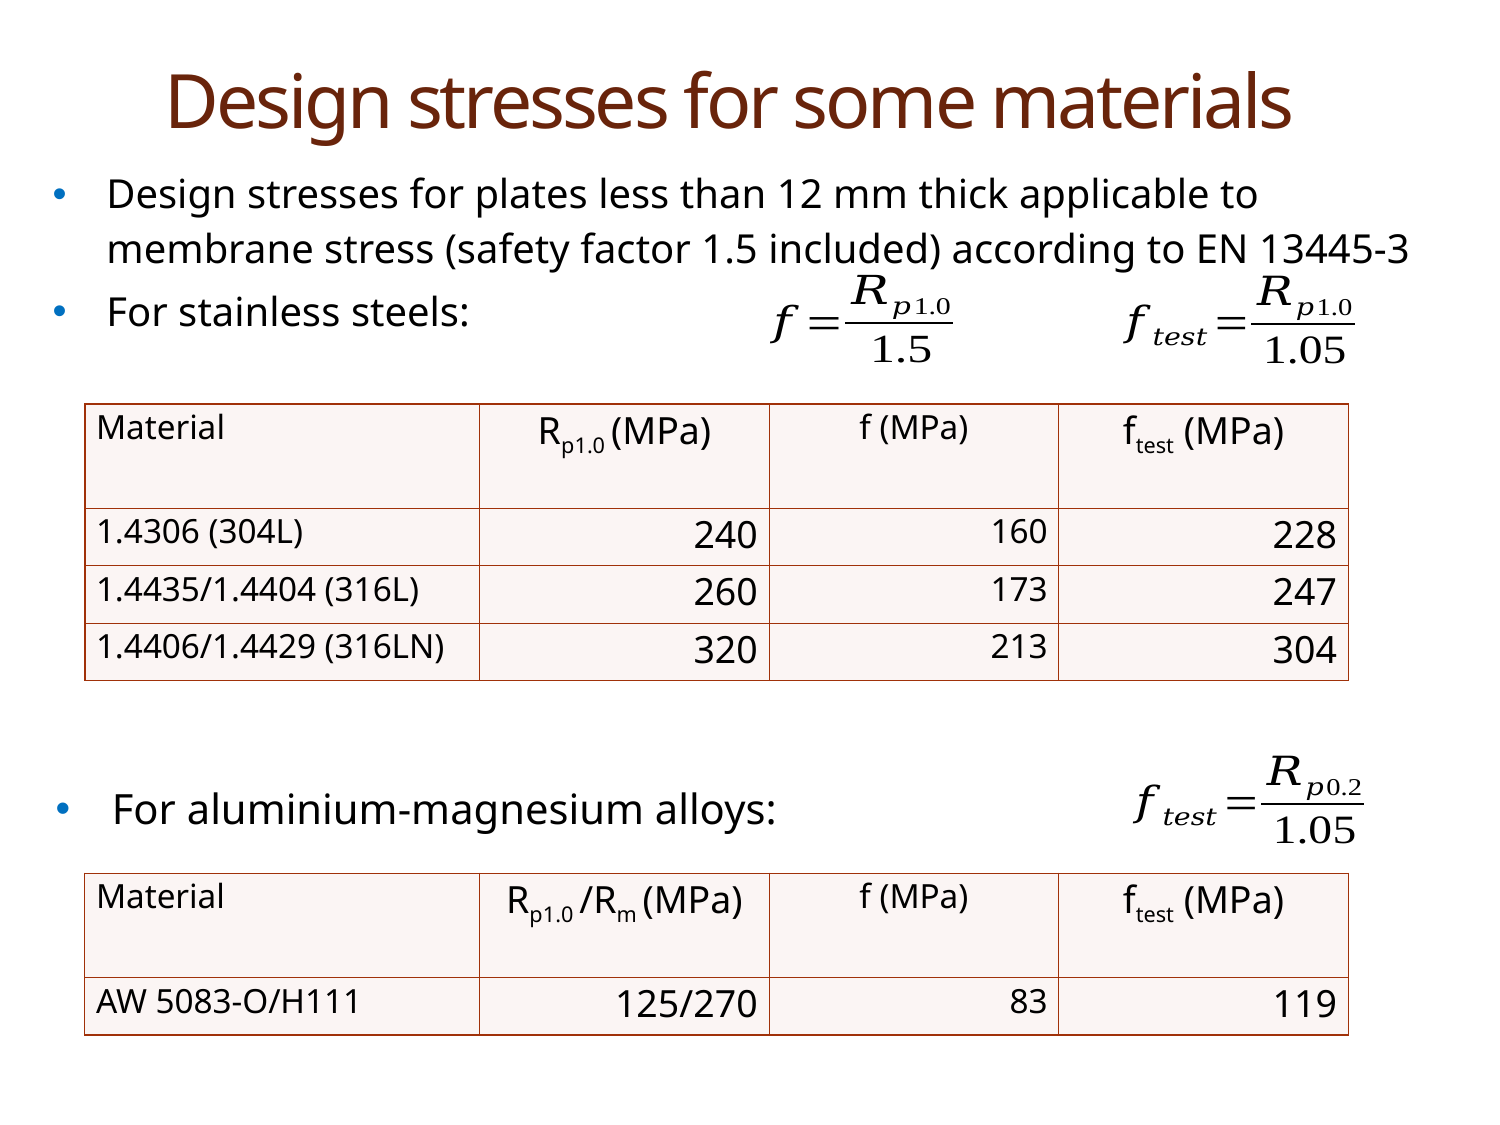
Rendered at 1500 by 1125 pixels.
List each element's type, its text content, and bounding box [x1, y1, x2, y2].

table_header Rp1.0 (MPa) [480, 405, 769, 508]
text_box For aluminium-magnesium alloys: [40, 772, 1466, 856]
table_cell 228 [1059, 509, 1348, 565]
table_cell 304 [1059, 624, 1348, 680]
table_header ftest (MPa) [1059, 874, 1348, 977]
table_cell 247 [1059, 566, 1348, 623]
text_box Design stresses for plates less than 12 mm thick applicable to membrane stress (safety factor 1.5 included) according to EN 13445-3 For stainless steels: [37, 158, 1463, 396]
table_cell 83 [770, 978, 1058, 1034]
table_cell 1.4406/1.4429 (316LN) [86, 624, 479, 680]
table_cell 213 [770, 624, 1058, 680]
table_cell 173 [770, 566, 1058, 623]
table_header Material [85, 874, 479, 977]
table_cell 240 [480, 509, 769, 565]
table_header ftest (MPa) [1059, 405, 1348, 508]
table_cell 160 [770, 509, 1058, 565]
title Design stresses for some materials [150, 46, 1425, 158]
table_header f (MPa) [770, 405, 1058, 508]
table_cell 1.4306 (304L) [86, 509, 479, 565]
table_cell 125/270 [480, 978, 769, 1034]
table_cell 1.4435/1.4404 (316L) [86, 566, 479, 623]
table_cell 320 [480, 624, 769, 680]
table_cell 260 [480, 566, 769, 623]
table_header Material [86, 405, 479, 508]
table_header f (MPa) [770, 874, 1058, 977]
table_header Rp1.0 /Rm (MPa) [480, 874, 769, 977]
table_cell 119 [1059, 978, 1348, 1034]
table_cell AW 5083-O/H111 [85, 978, 479, 1034]
